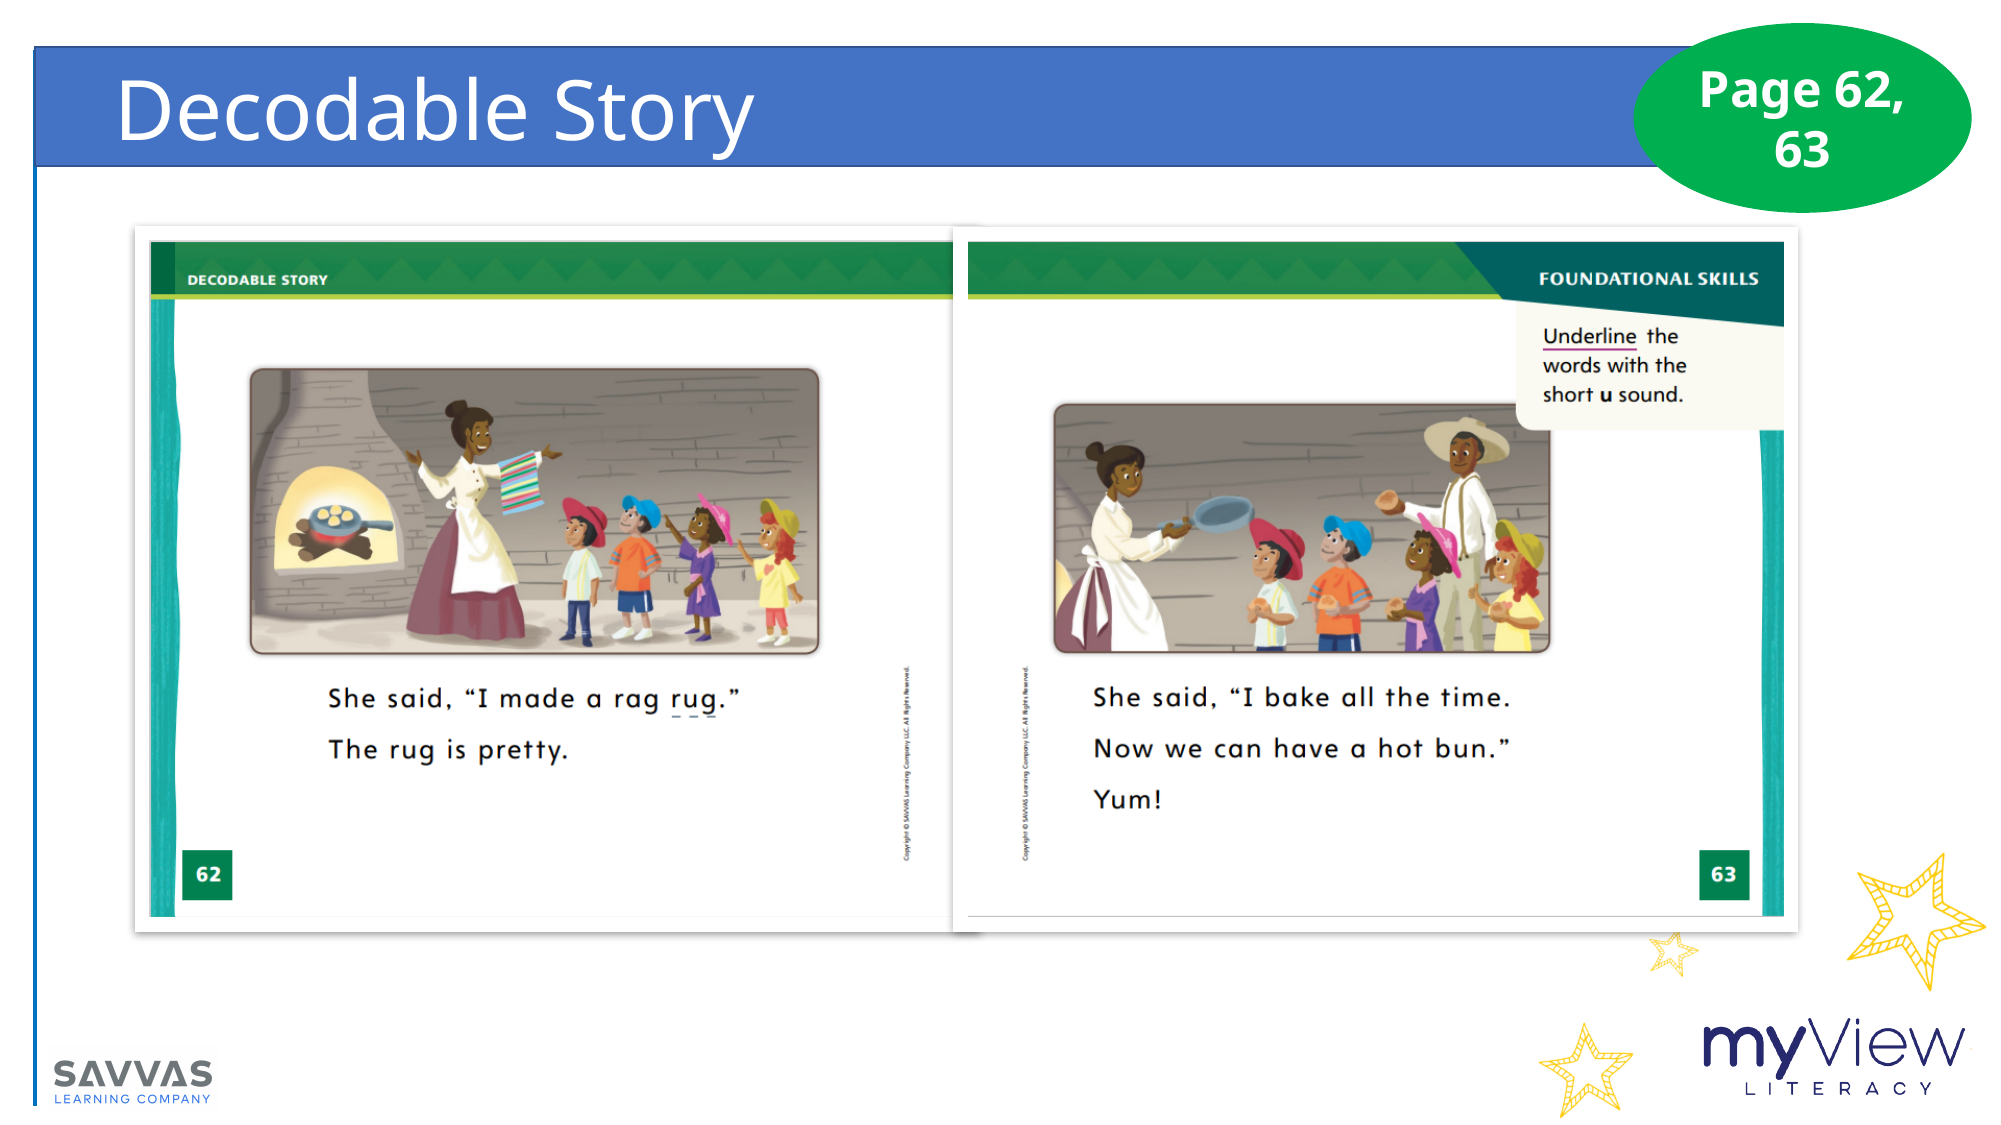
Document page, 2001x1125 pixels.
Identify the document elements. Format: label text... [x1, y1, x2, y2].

picture [1509, 814, 2000, 1125]
text_box Page 62, 63 [1633, 23, 1972, 213]
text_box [148, 240, 1784, 918]
text_box Decodable Story [34, 46, 1690, 167]
picture [48, 1043, 220, 1113]
